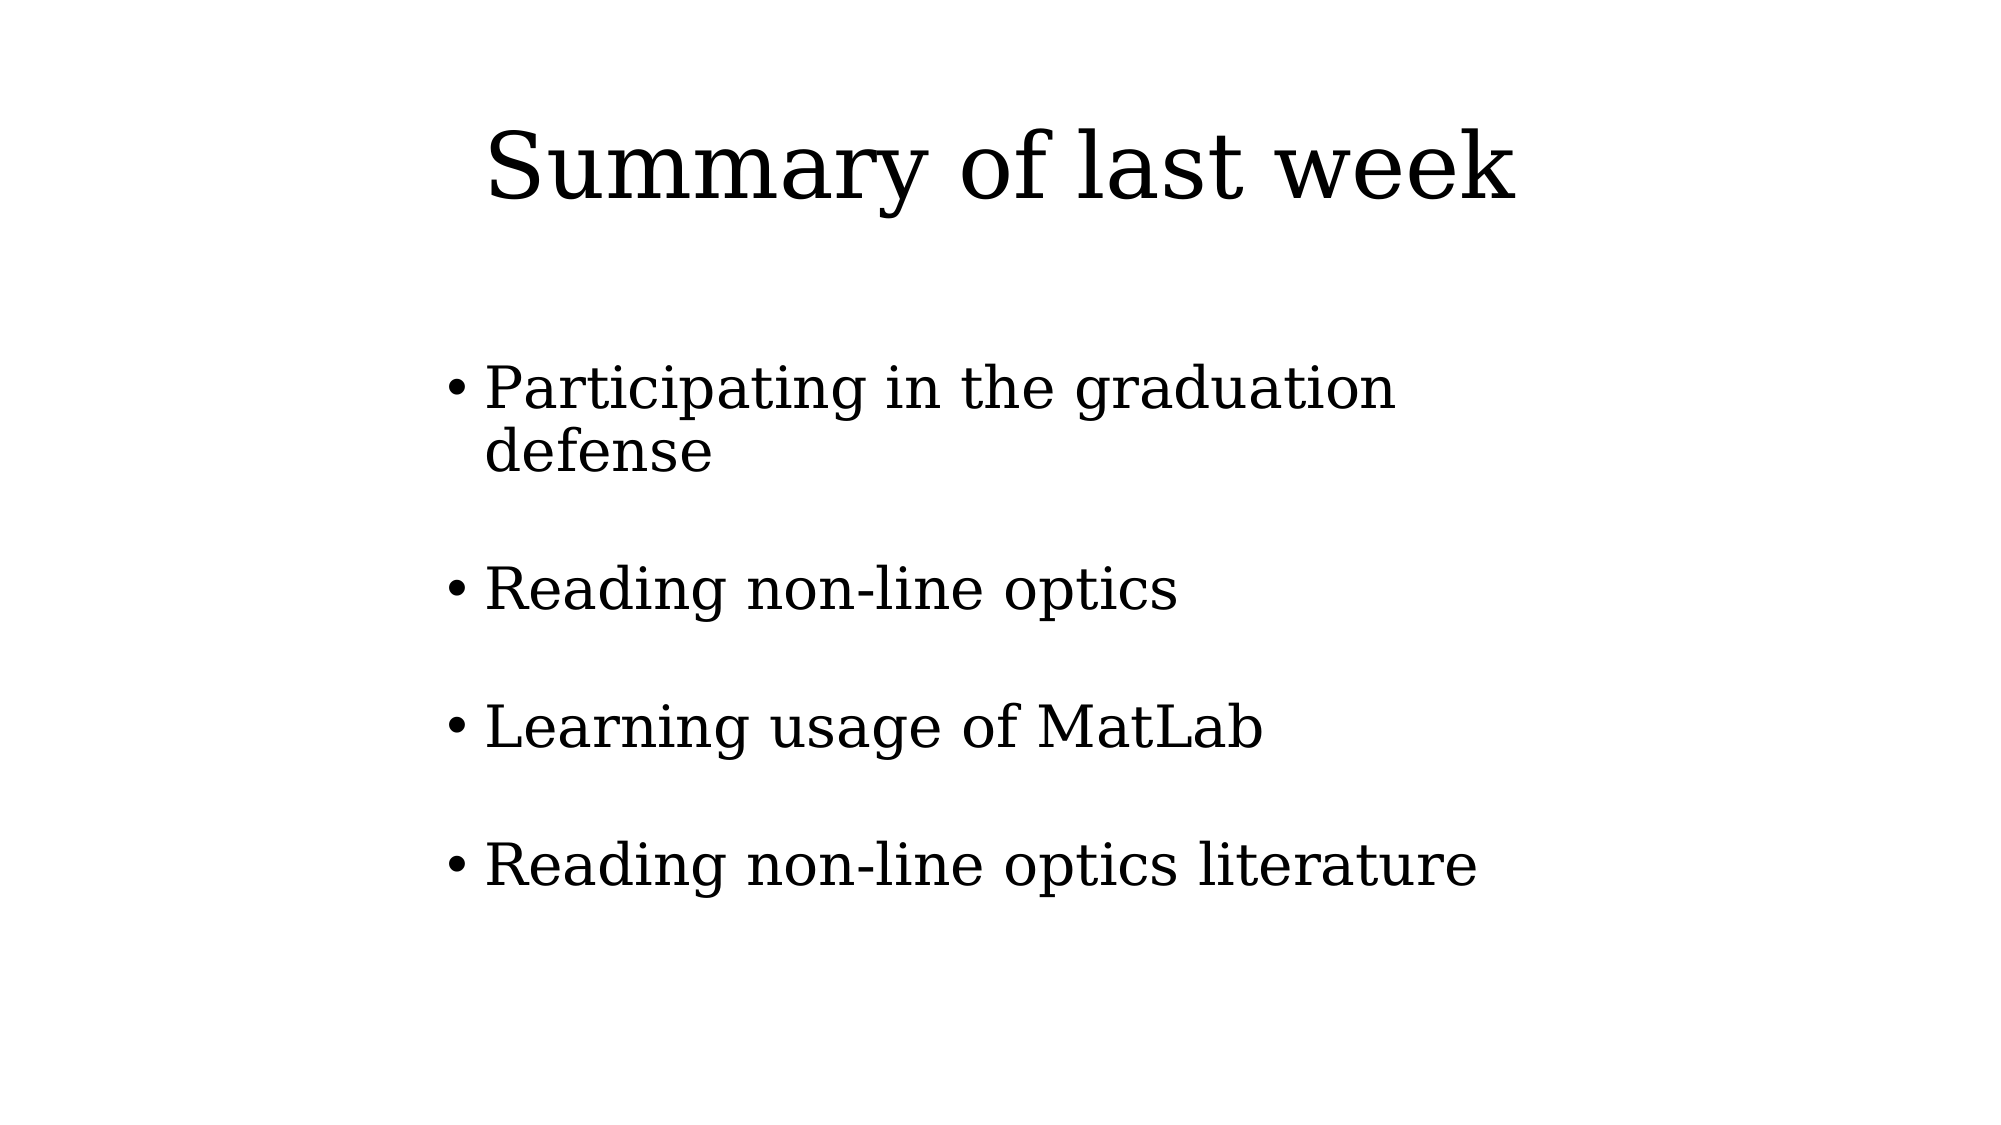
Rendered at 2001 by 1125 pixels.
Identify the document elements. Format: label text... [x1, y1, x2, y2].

title Summary of last week [137, 59, 1863, 278]
list Participating in the graduation defense Reading non-line optics Learning usage of MatLab Reading non-line optics literature [431, 350, 1569, 888]
